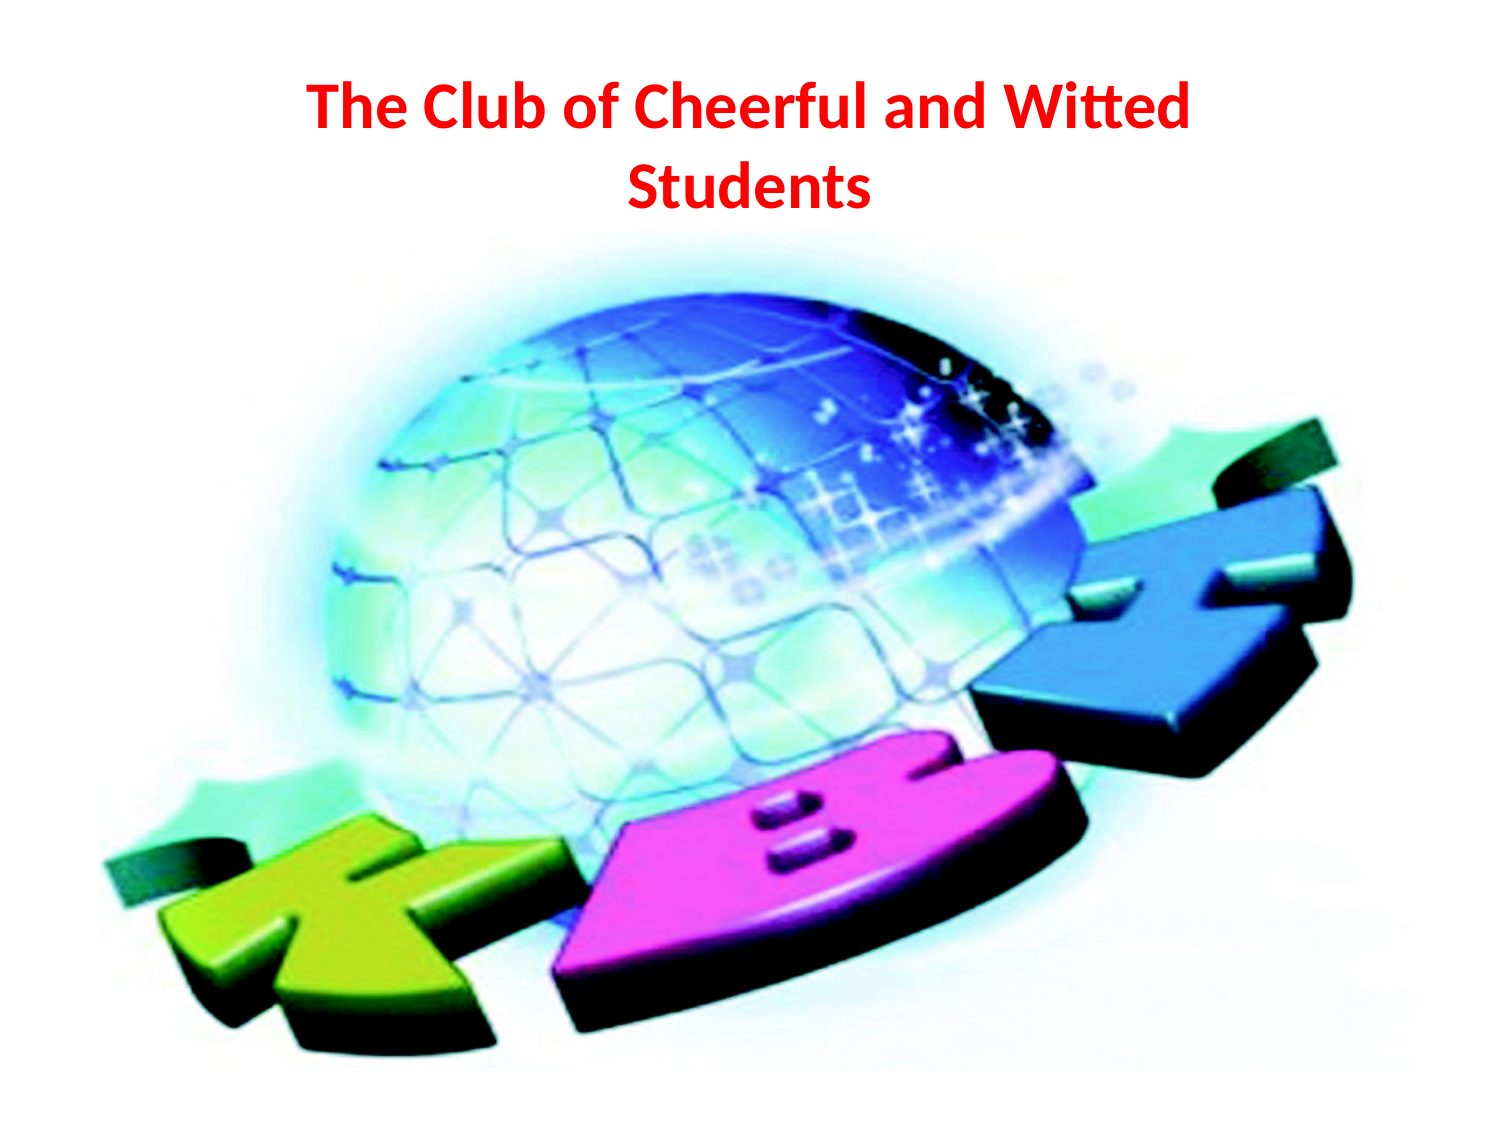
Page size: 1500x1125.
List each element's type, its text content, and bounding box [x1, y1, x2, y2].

subtitle The Club of Cheerful and Witted Students [225, 54, 1275, 230]
picture [100, 231, 1412, 1071]
